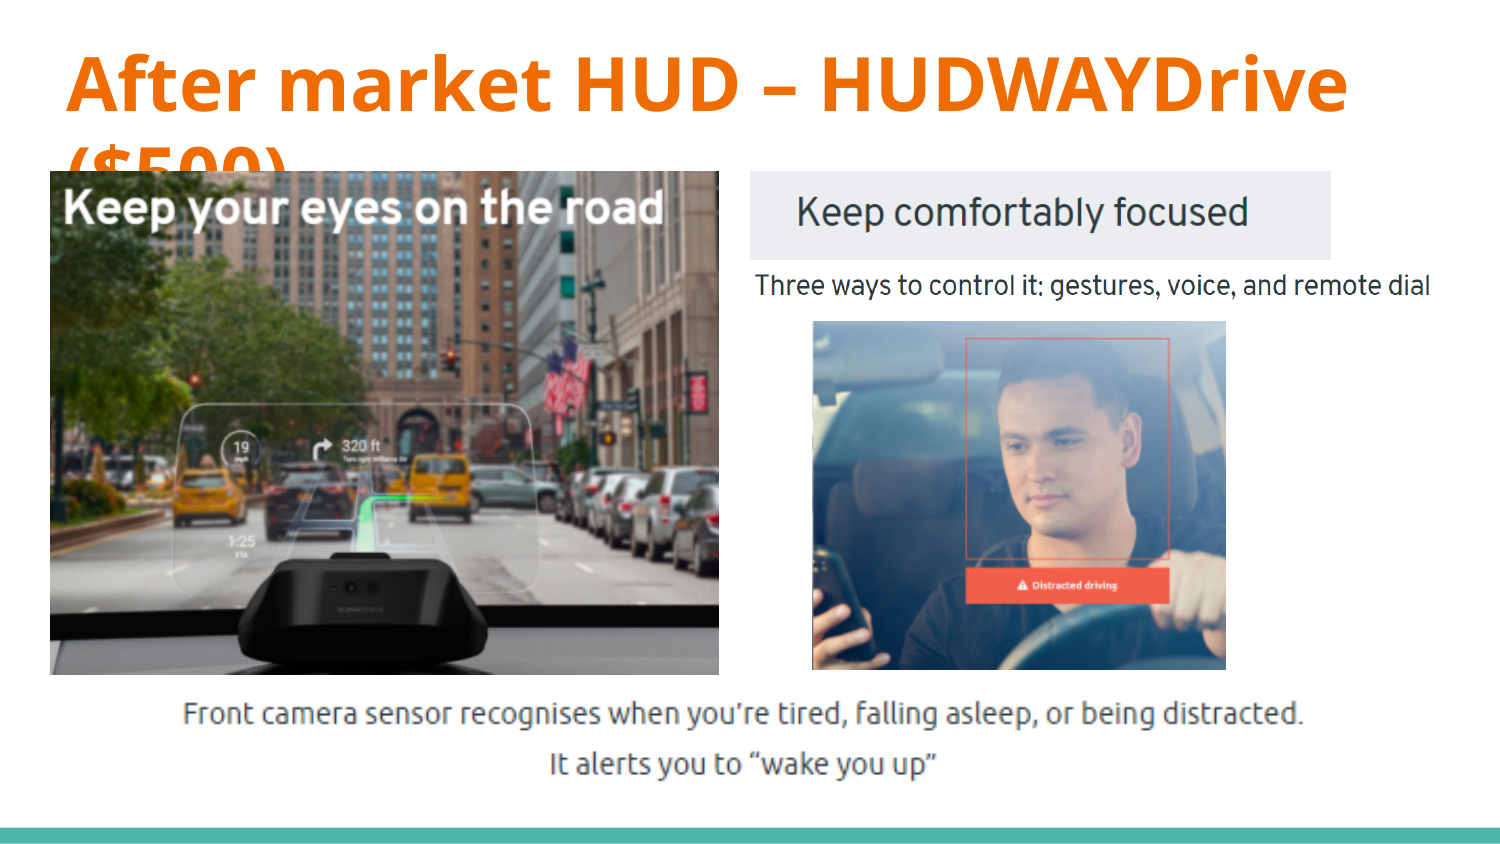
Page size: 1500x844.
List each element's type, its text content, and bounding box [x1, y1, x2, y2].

title After market HUD – HUDWAYDrive ($500) [51, 21, 1449, 138]
picture [747, 171, 1439, 305]
picture [812, 321, 1226, 671]
picture [49, 171, 1353, 813]
